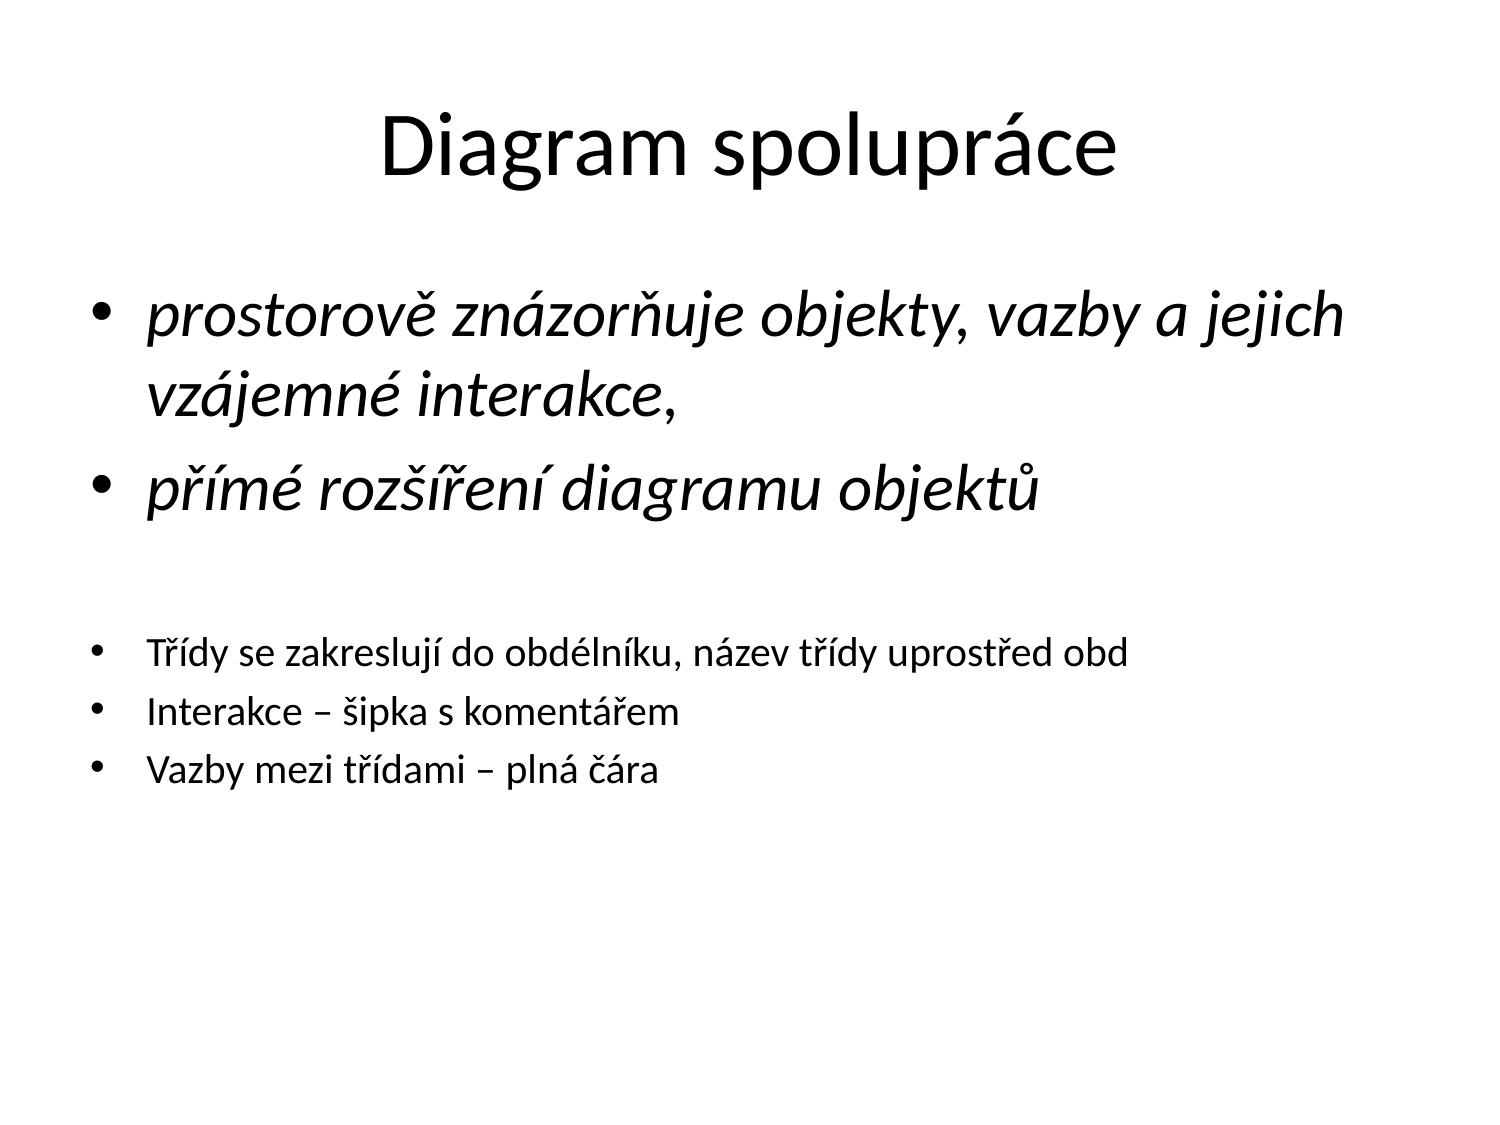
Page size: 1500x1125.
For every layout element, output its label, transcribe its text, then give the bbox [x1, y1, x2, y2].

list prostorově znázorňuje objekty, vazby a jejich vzájemné interakce, přímé rozšíření diagramu objektů Třídy se zakreslují do obdélníku, název třídy uprostřed obd Interakce – šipka s komentářem Vazby mezi třídami – plná čára [75, 262, 1425, 1005]
title Diagram spolupráce [75, 45, 1425, 233]
